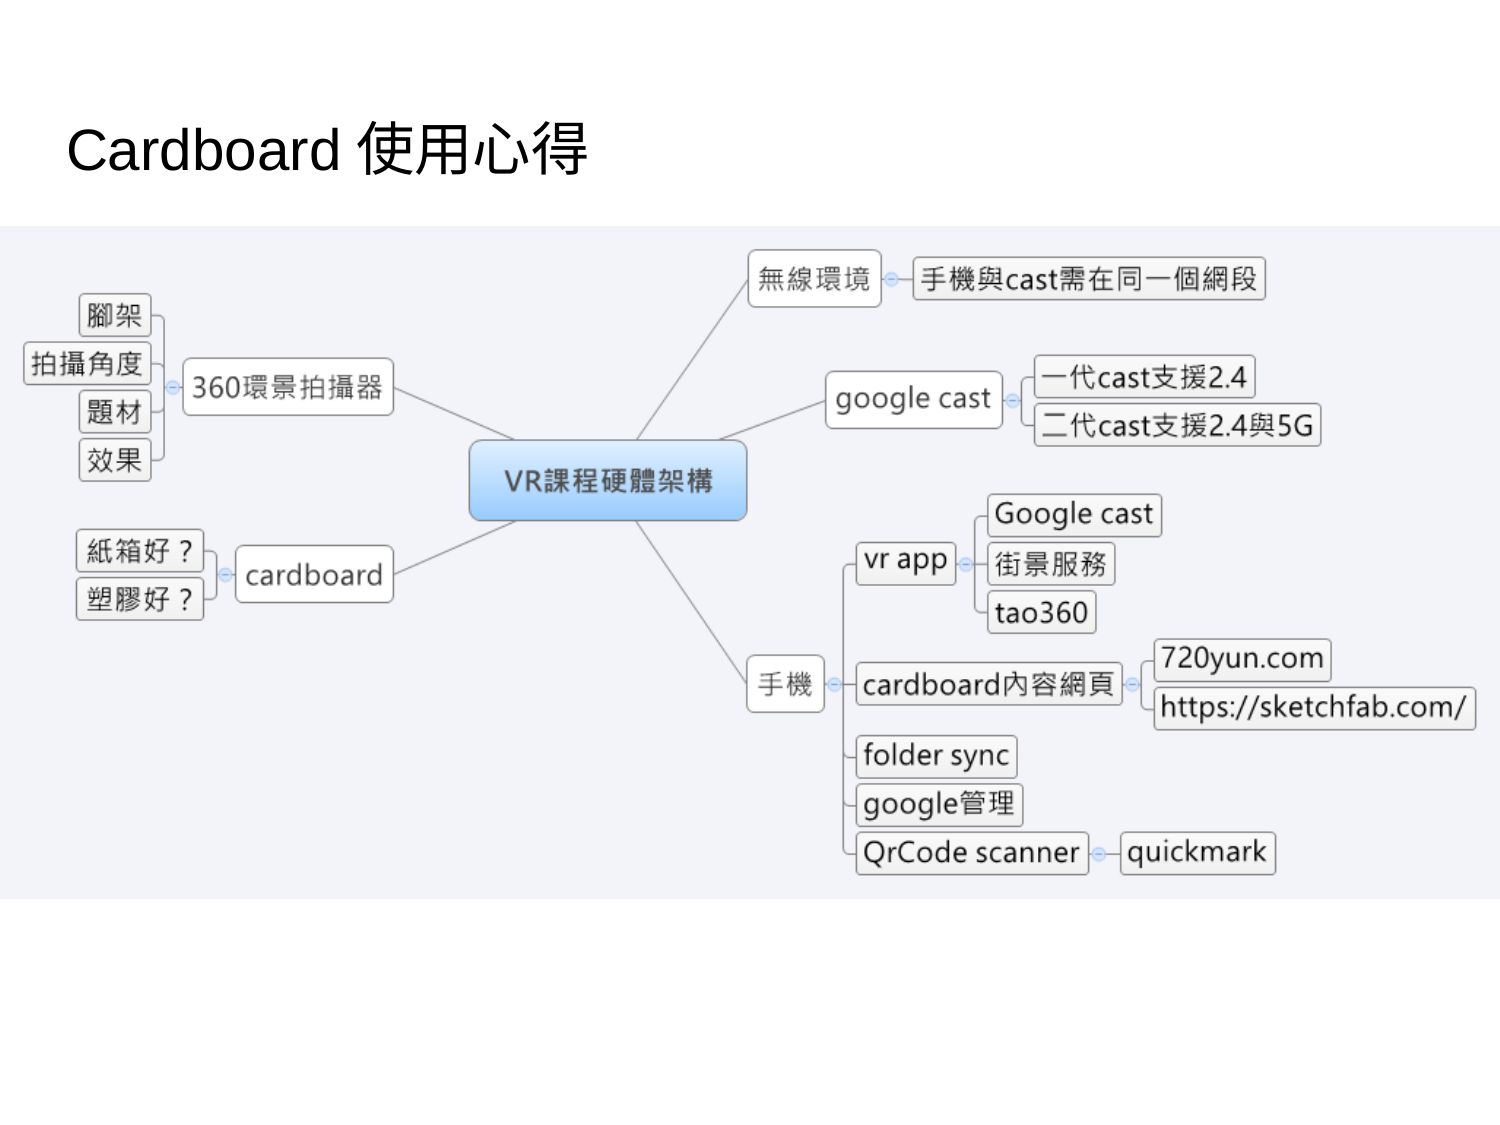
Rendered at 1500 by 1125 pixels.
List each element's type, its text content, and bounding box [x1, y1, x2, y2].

title Cardboard使用心得 [51, 97, 1449, 223]
picture [0, 226, 1500, 899]
